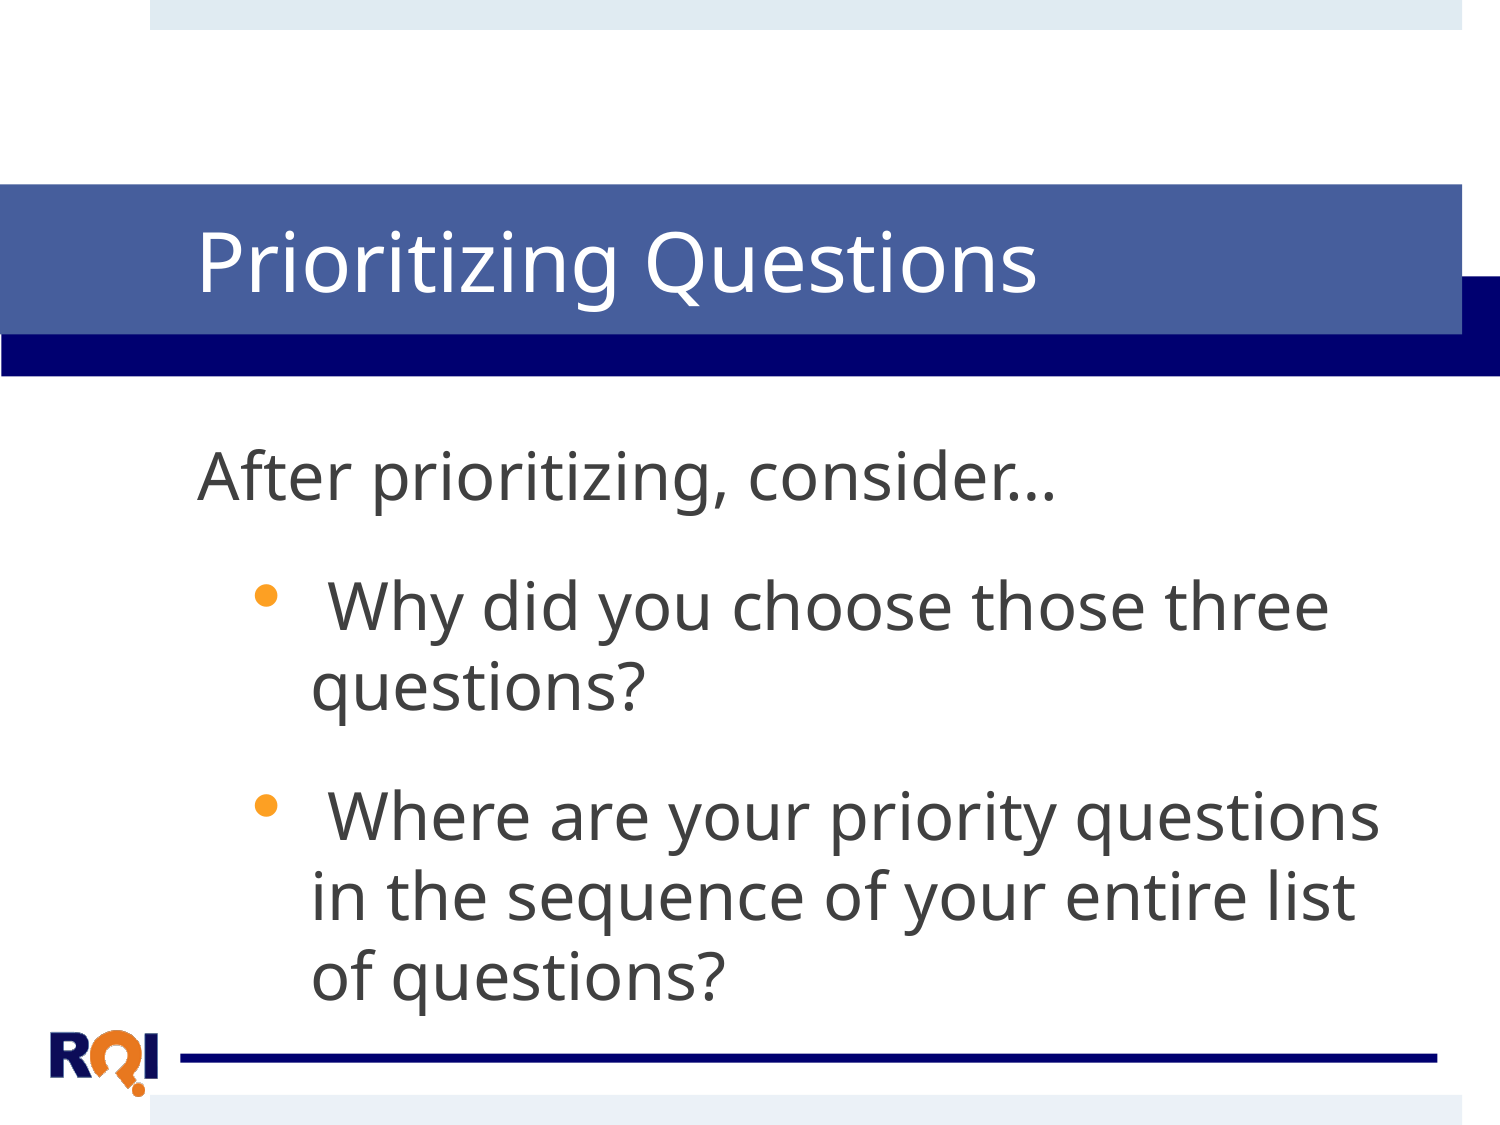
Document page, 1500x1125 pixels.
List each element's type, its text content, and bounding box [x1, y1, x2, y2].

title Prioritizing Questions [0, 184, 1463, 335]
list After prioritizing, consider… Why did you choose those three questions? Where are your priority questions in the sequence of your entire list of questions? [182, 425, 1432, 1028]
picture [36, 1011, 176, 1107]
